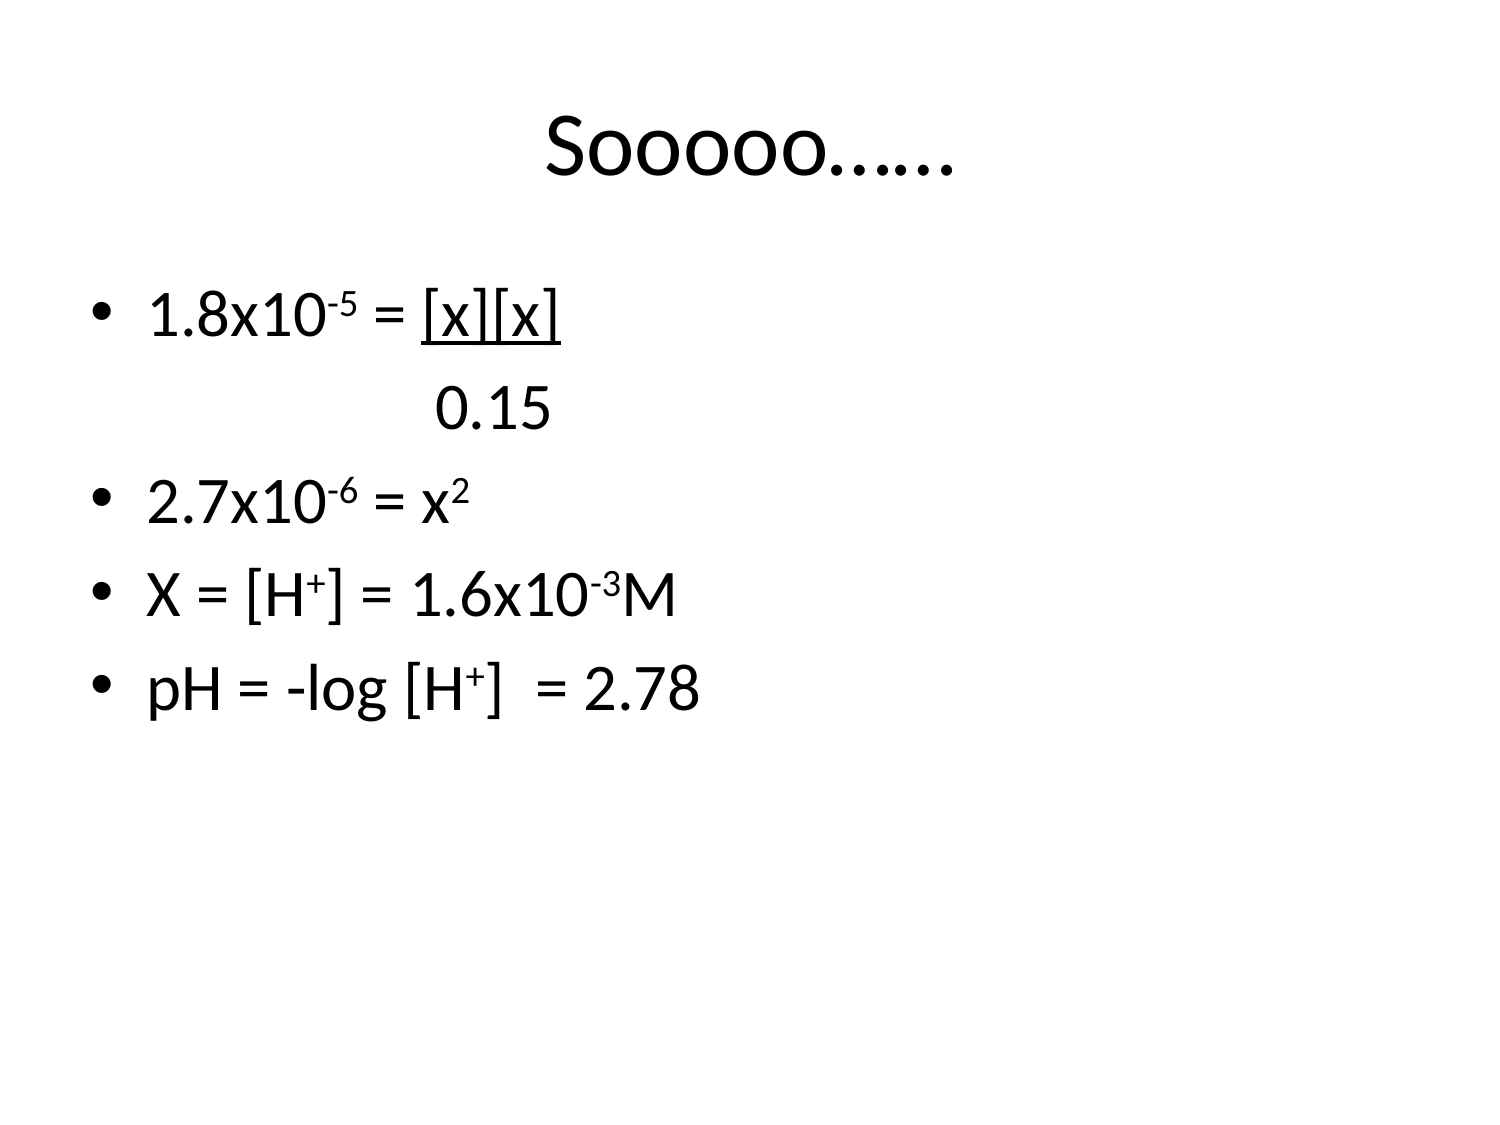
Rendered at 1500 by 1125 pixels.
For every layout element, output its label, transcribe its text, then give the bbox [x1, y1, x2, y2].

title Sooooo…… [75, 45, 1425, 233]
list 1.8x10-5 = [x][x] 0.15 2.7x10-6 = x2 X = [H+] = 1.6x10-3M pH = -log [H+] = 2.78 [75, 262, 1425, 1005]
